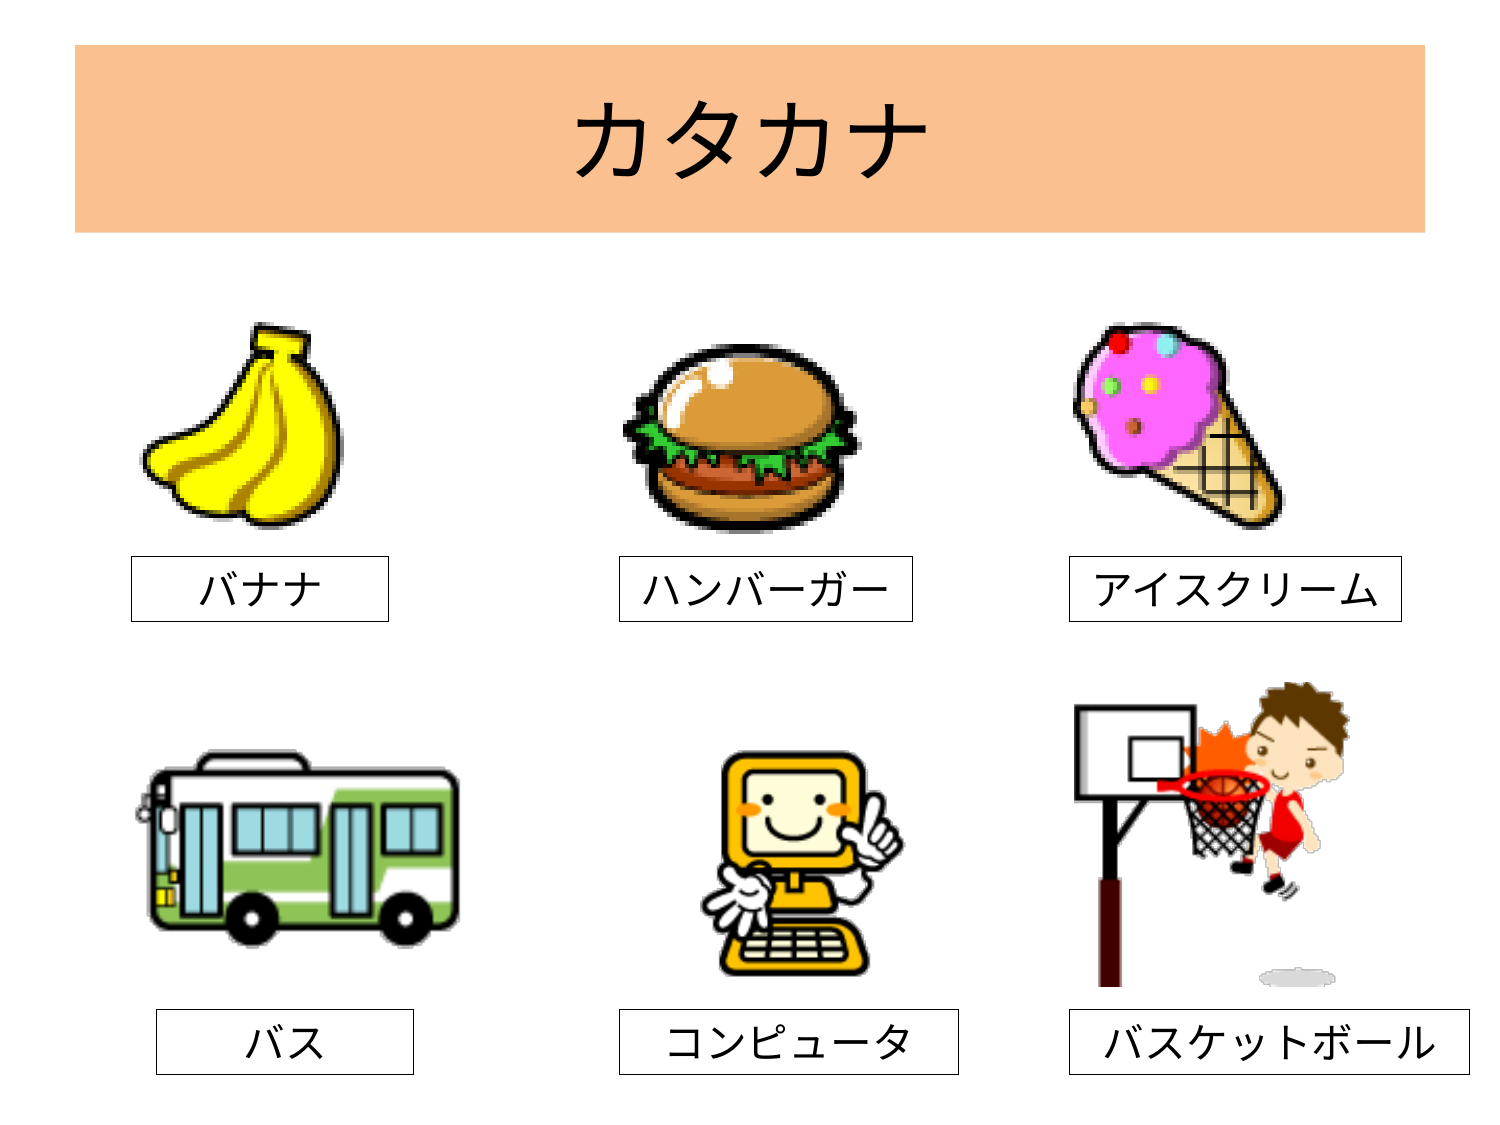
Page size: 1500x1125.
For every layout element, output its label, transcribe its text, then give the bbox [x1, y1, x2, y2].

text_box バナナ [131, 556, 389, 622]
text_box アイスクリーム [1069, 556, 1402, 622]
picture [1074, 682, 1351, 988]
picture [696, 745, 915, 984]
text_box バスケットボール [1069, 1009, 1470, 1075]
picture [131, 745, 466, 952]
text_box バス [156, 1009, 414, 1075]
text_box コンピュータ [619, 1009, 959, 1075]
text_box ハンバーガー [619, 556, 913, 622]
picture [619, 313, 863, 557]
picture [1069, 313, 1291, 535]
title カタカナ [75, 45, 1425, 233]
picture [131, 313, 353, 535]
